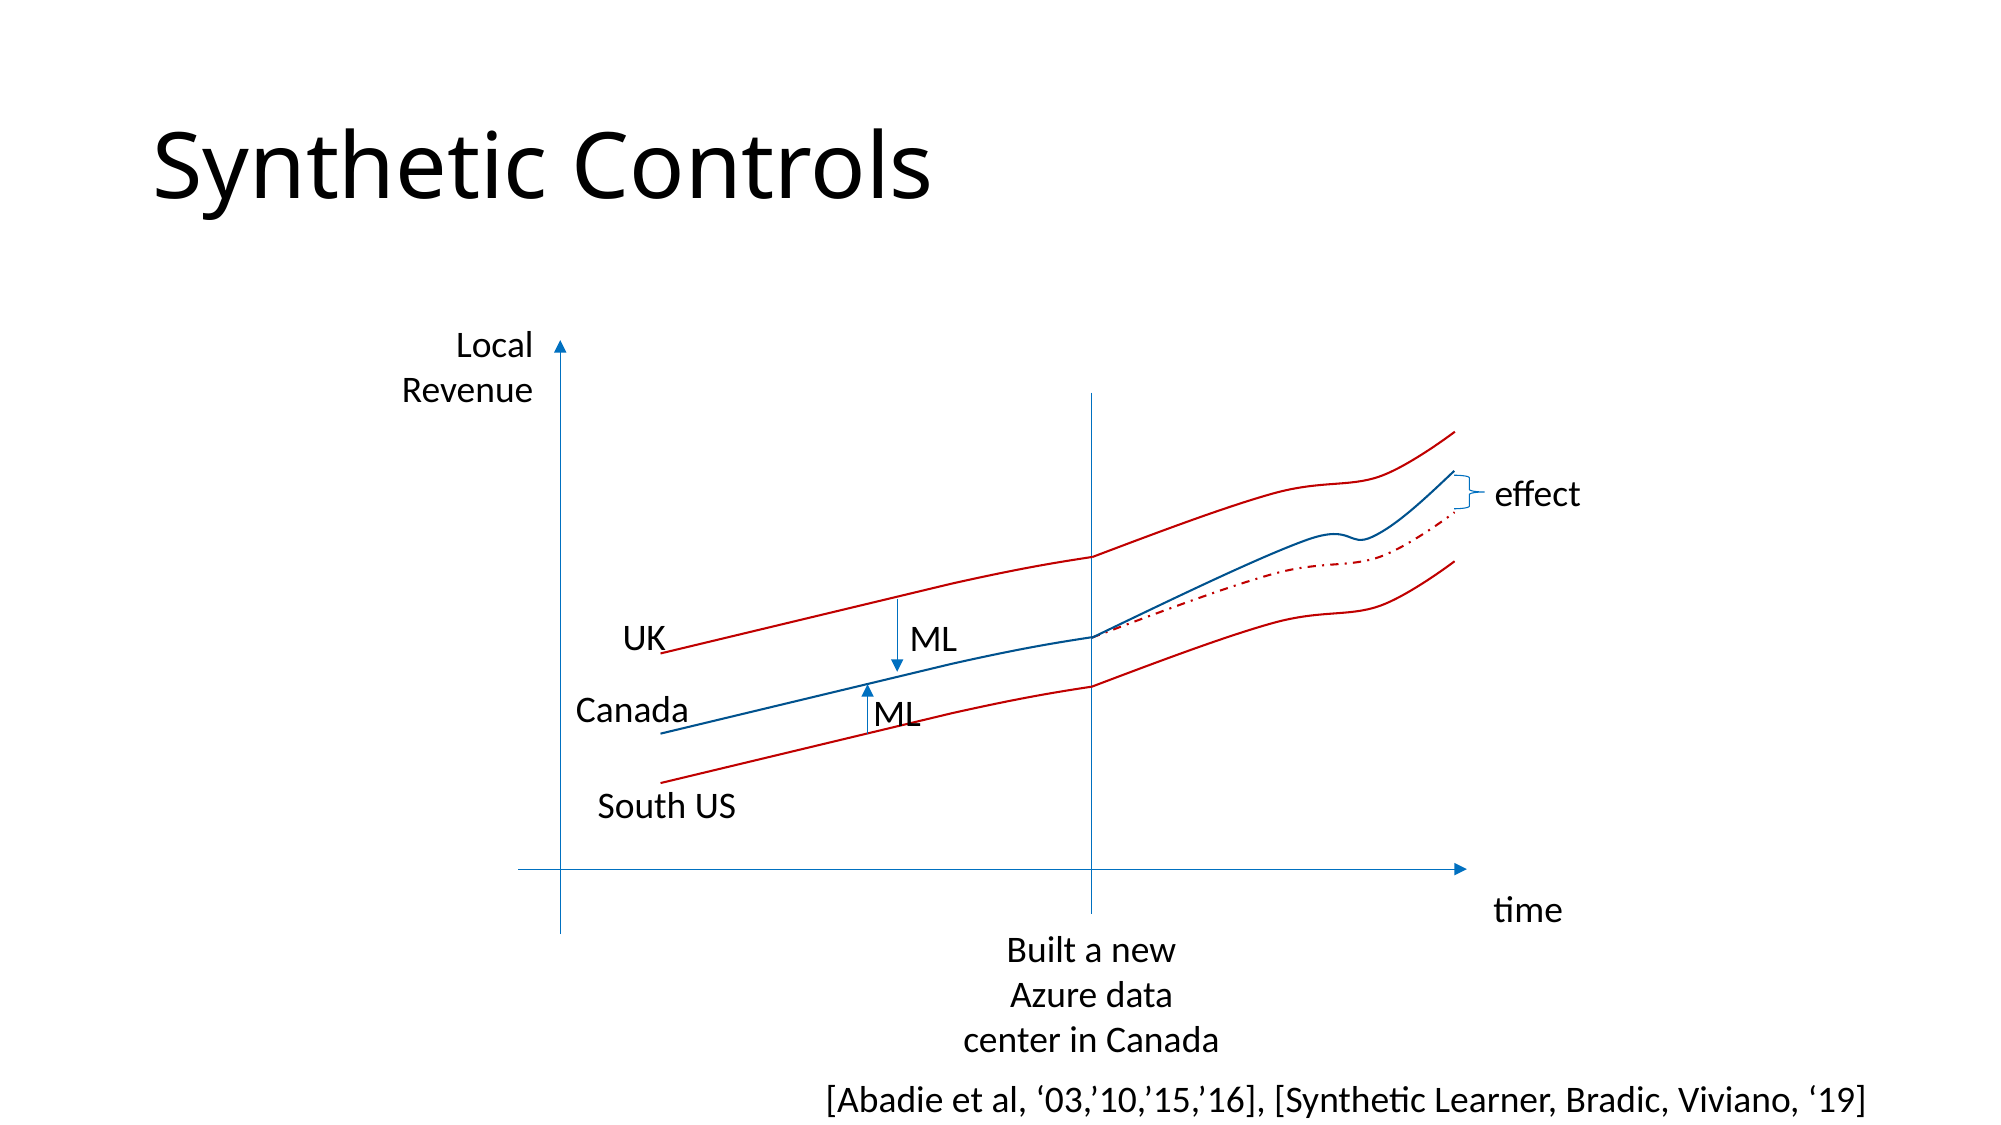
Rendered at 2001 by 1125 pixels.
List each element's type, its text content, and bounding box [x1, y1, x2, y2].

text_box [1454, 474, 1479, 510]
text_box [875, 666, 964, 681]
text_box ML [898, 606, 973, 666]
text_box effect [1479, 461, 1596, 522]
text_box [973, 636, 1091, 664]
text_box time [1478, 877, 1578, 938]
text_box [1092, 470, 1455, 639]
text_box [1092, 430, 1456, 559]
title Synthetic Controls [137, 59, 1863, 278]
text_box South US [582, 773, 752, 834]
text_box [698, 734, 858, 773]
text_box UK [607, 605, 682, 665]
text_box [1092, 560, 1456, 688]
text_box [Abadie et al, ‘03,’10,’15,’16], [Synthetic Learner, Bradic, Viviano, ‘19] [810, 1067, 1904, 1125]
text_box [682, 556, 1091, 650]
text_box Local Revenue [361, 312, 549, 417]
text_box ML [858, 681, 936, 742]
text_box Built a new Azure data center in Canada [944, 917, 1239, 1067]
text_box [936, 685, 1091, 722]
text_box Canada [561, 677, 705, 738]
text_box [1105, 511, 1456, 634]
text_box [705, 685, 858, 725]
